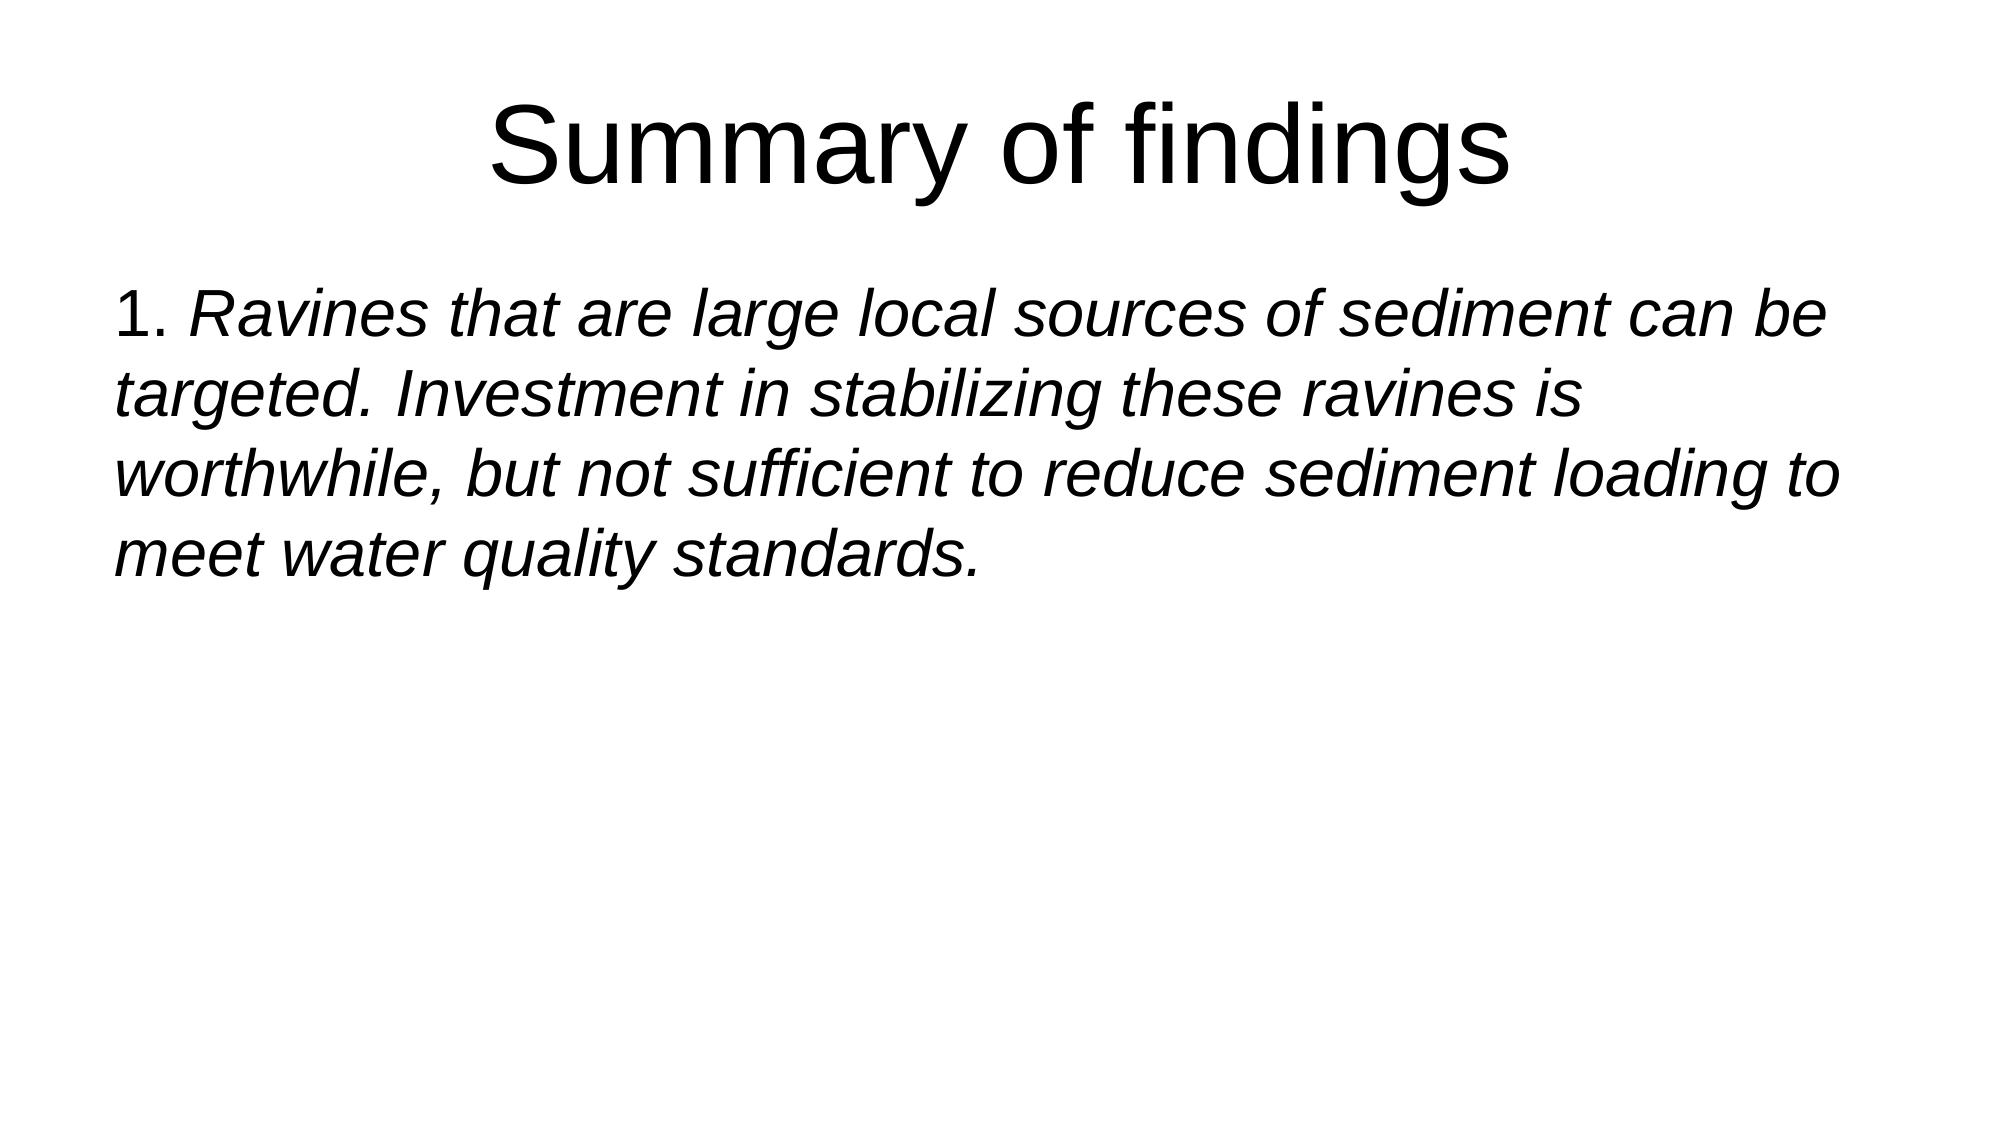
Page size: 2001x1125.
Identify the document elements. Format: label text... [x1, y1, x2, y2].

list 1. Ravines that are large local sources of sediment can be targeted. Investment in stabilizing these ravines is worthwhile, but not sufficient to reduce sediment loading to meet water quality standards. [99, 262, 1901, 1006]
title Summary of findings [99, 44, 1901, 233]
